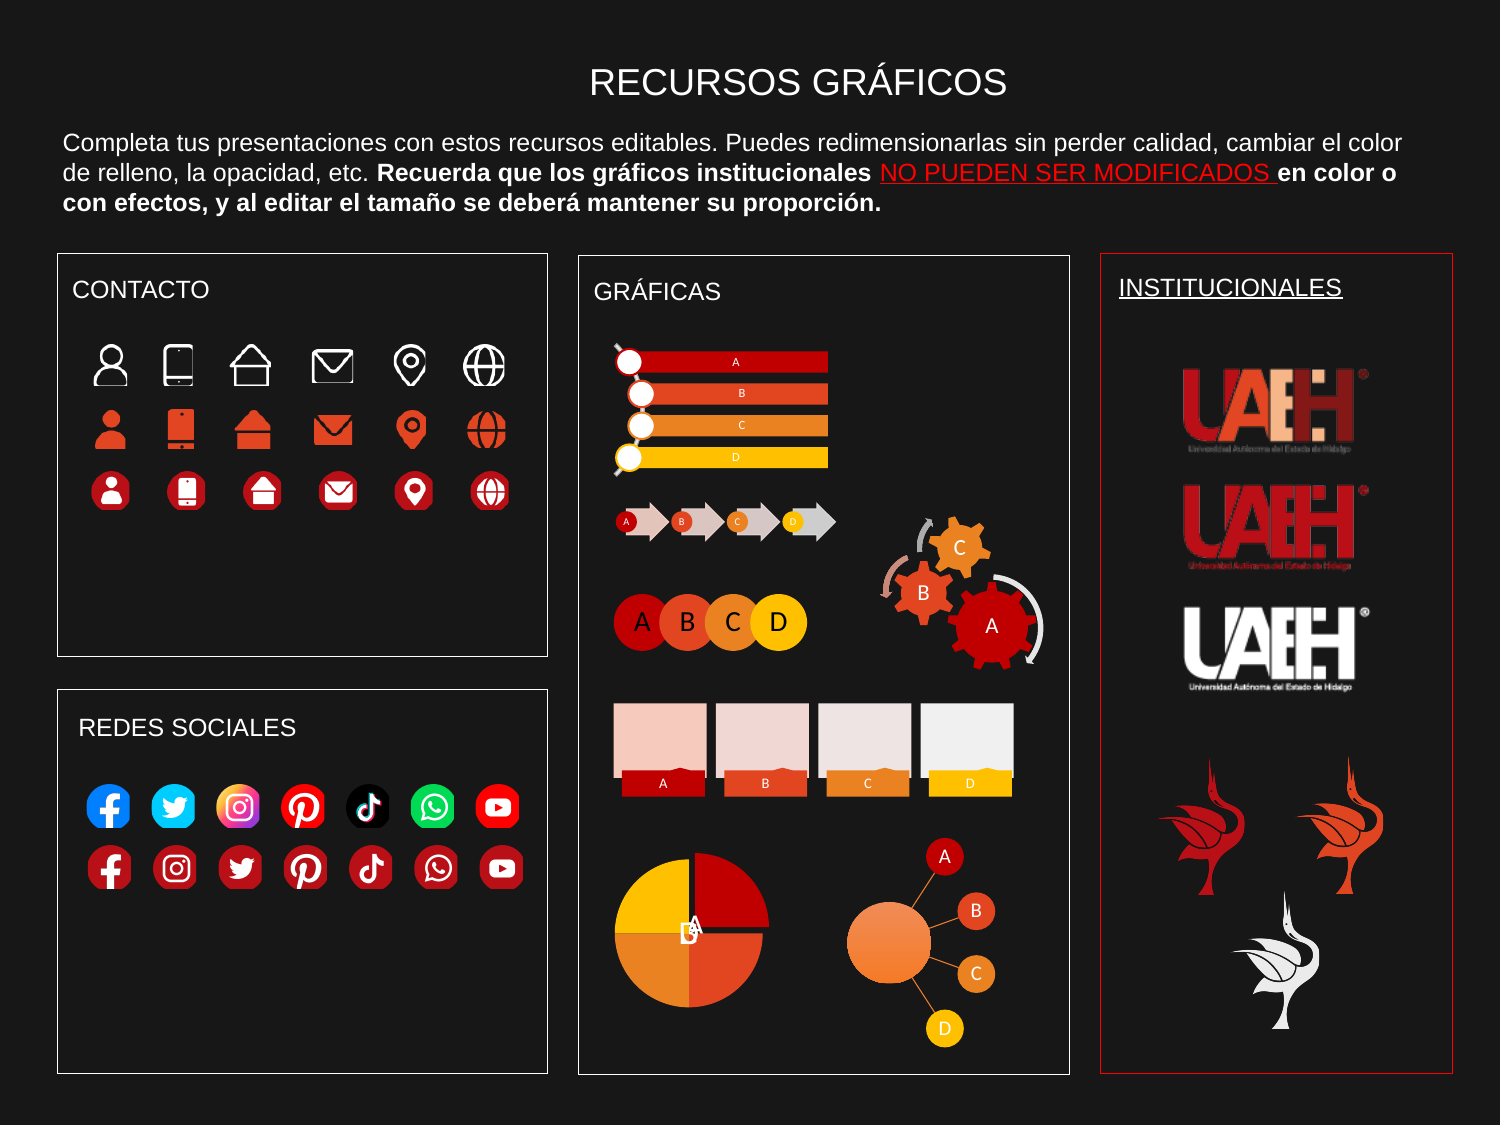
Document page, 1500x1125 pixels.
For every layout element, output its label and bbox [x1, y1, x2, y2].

picture [1170, 589, 1384, 707]
text_box [91, 344, 509, 510]
text_box [615, 481, 836, 563]
text_box [612, 340, 829, 479]
text_box [613, 680, 1014, 820]
text_box [852, 827, 1051, 1058]
text_box [596, 842, 788, 1019]
picture [1169, 351, 1383, 585]
picture [1155, 756, 1384, 1029]
text_box [86, 784, 523, 889]
text_box [598, 593, 823, 651]
text_box [863, 508, 1040, 672]
